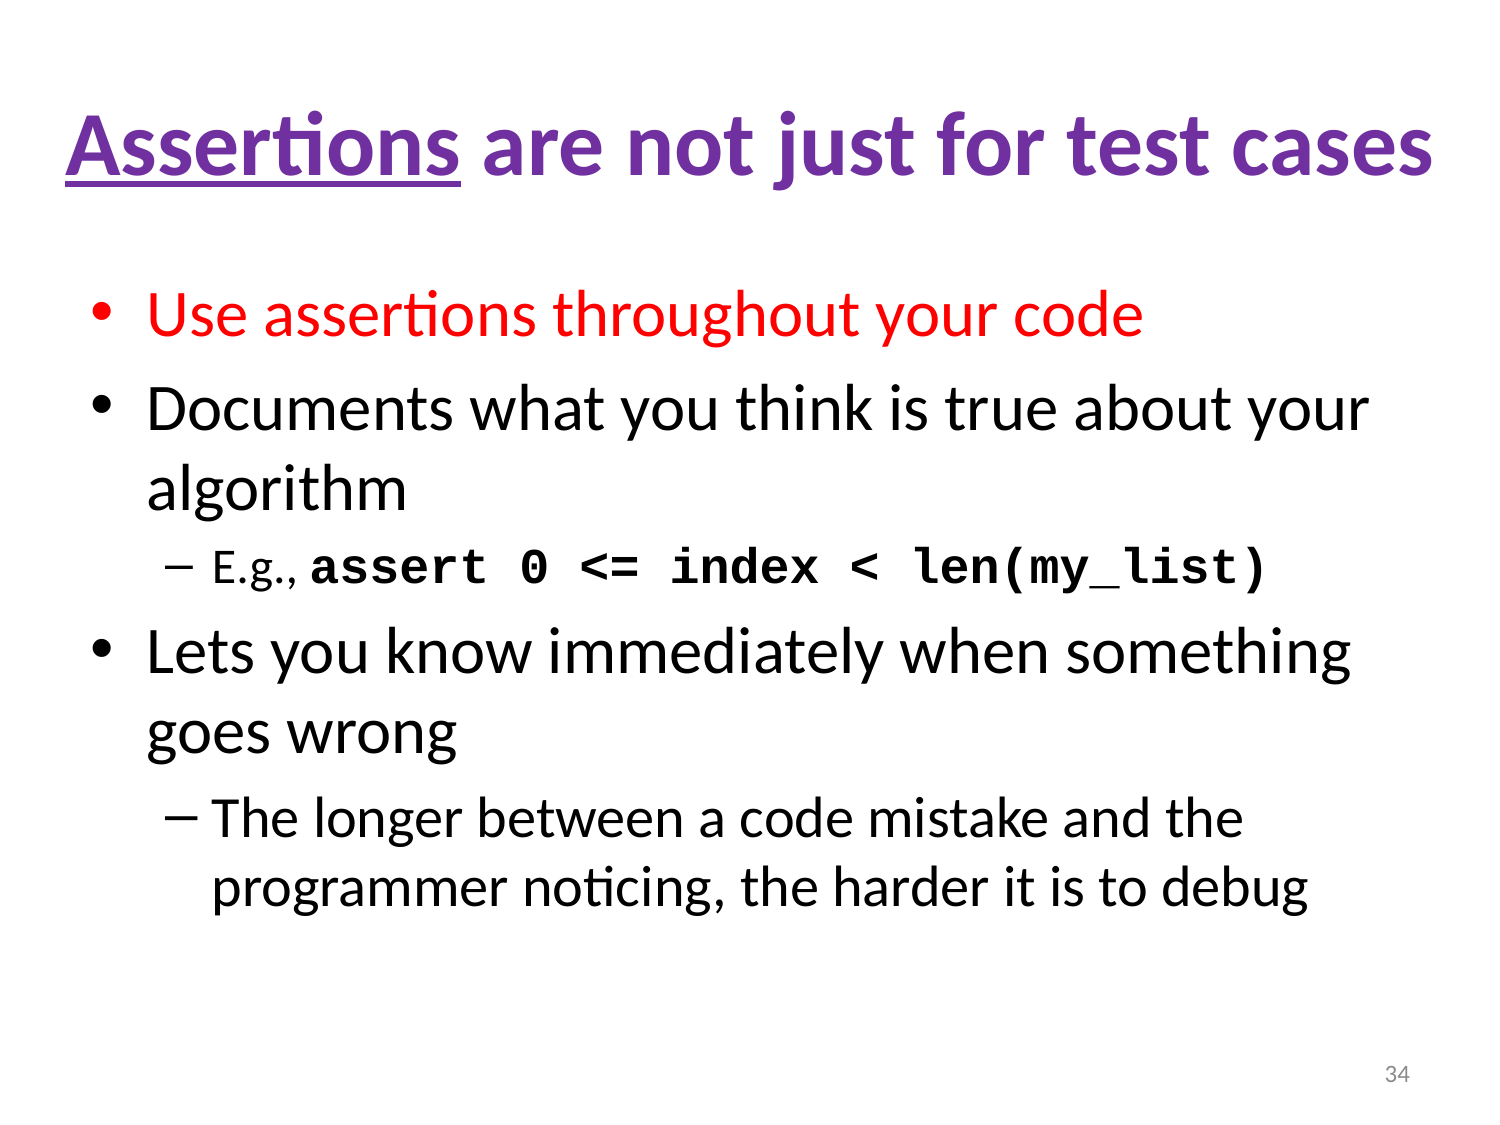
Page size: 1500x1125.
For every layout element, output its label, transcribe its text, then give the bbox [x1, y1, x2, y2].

slide_number 34 [1074, 1042, 1425, 1103]
list Use assertions throughout your code Documents what you think is true about your algorithm E.g., assert 0 <= index < len(my_list) Lets you know immediately when something goes wrong The longer between a code mistake and the programmer noticing, the harder it is to debug [75, 262, 1425, 1005]
title Assertions are not just for test cases [50, 45, 1450, 233]
